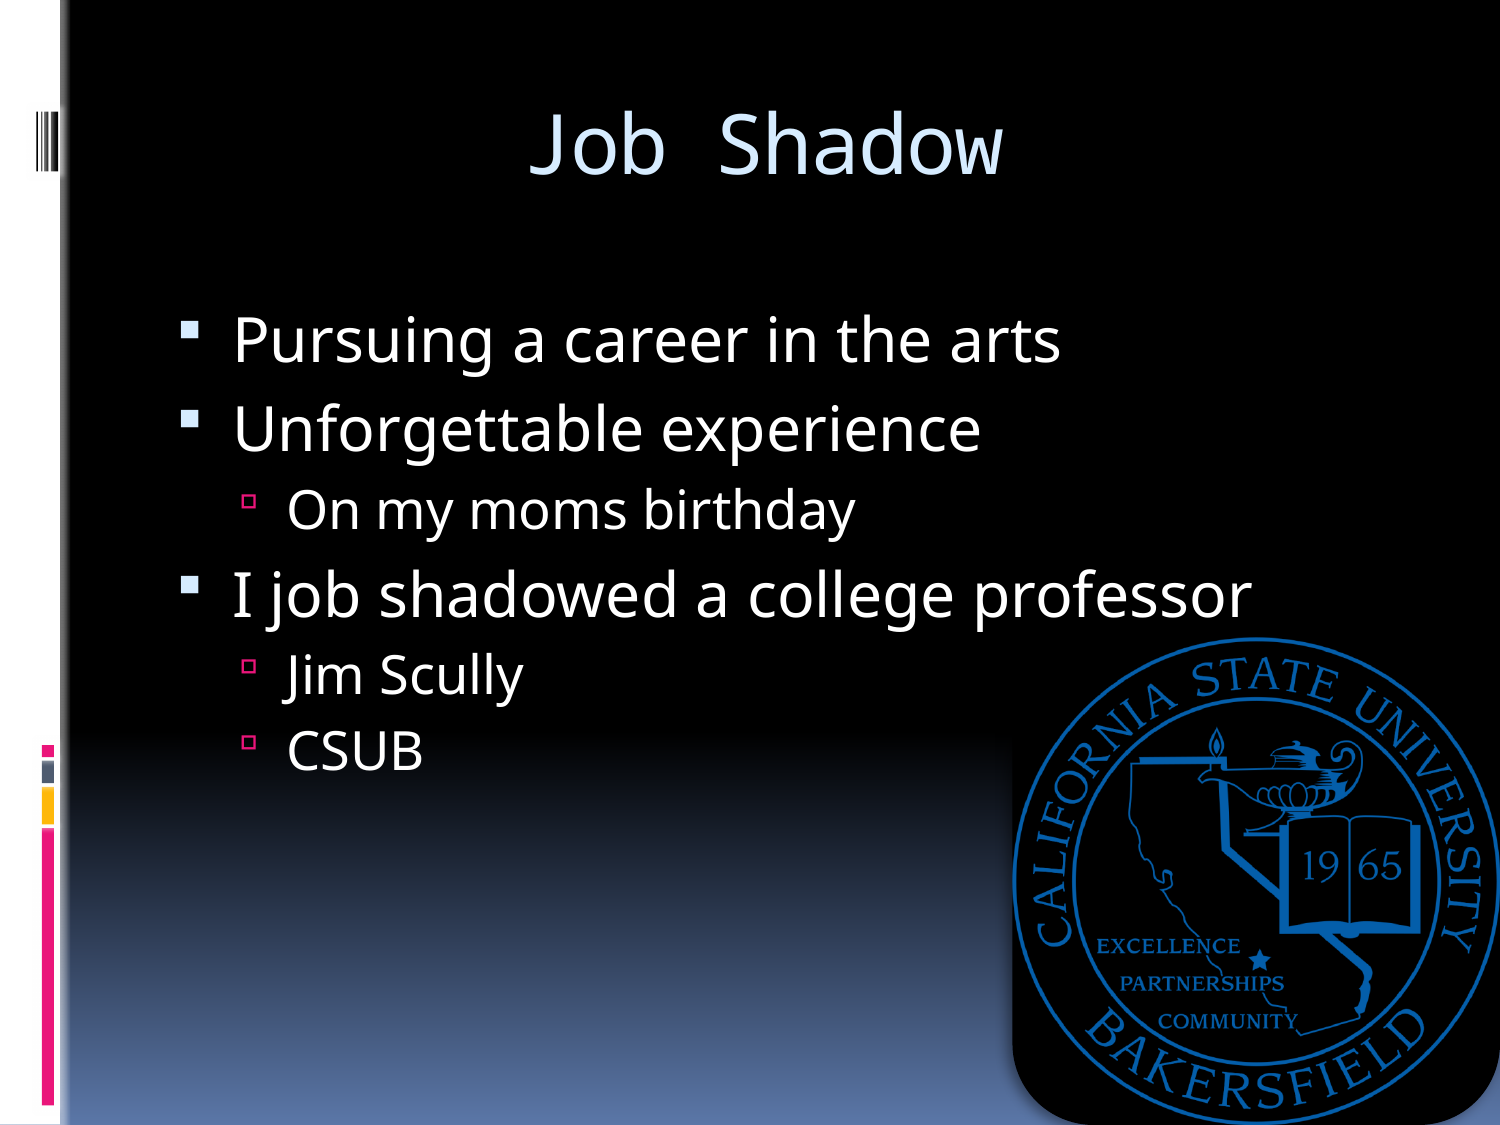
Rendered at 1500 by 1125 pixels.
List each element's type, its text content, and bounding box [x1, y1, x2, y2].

picture [1012, 637, 1500, 1125]
list Pursuing a career in the arts Unforgettable experience On my moms birthday I job shadowed a college professor Jim Scully CSUB [150, 292, 1425, 1043]
title Job Shadow [150, 83, 1425, 234]
